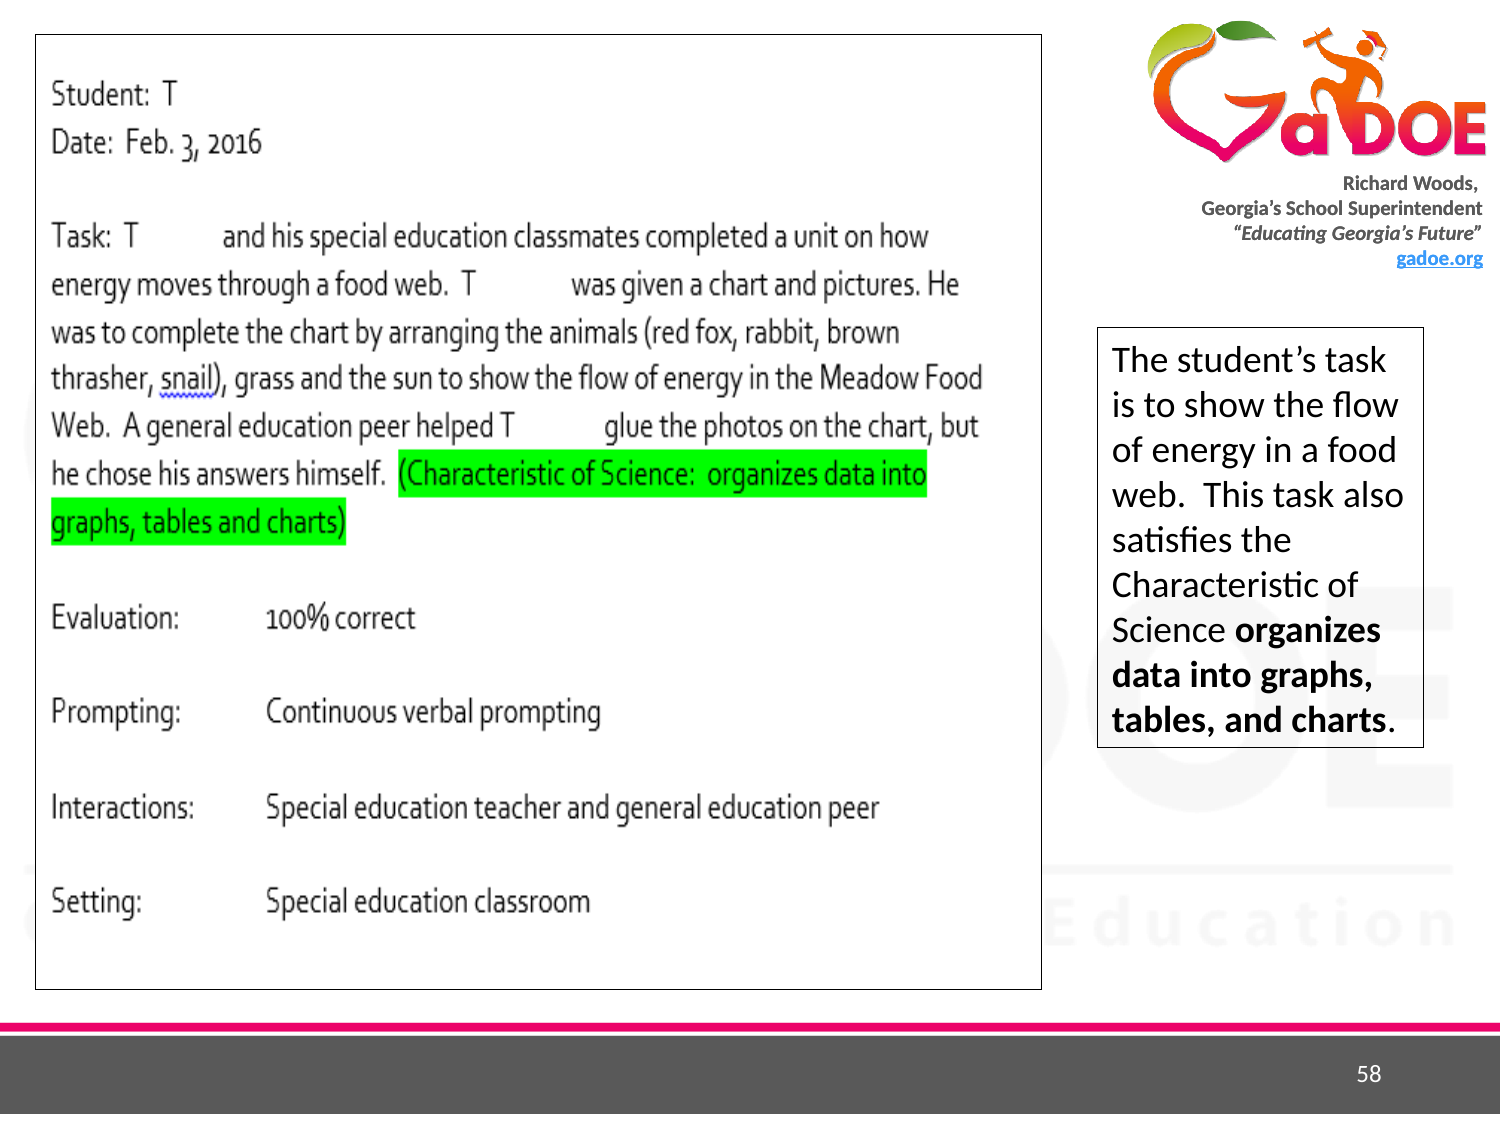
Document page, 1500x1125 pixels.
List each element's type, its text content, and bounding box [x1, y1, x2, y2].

text_box The student’s task is to show the flow of energy in a food web. This task also satisfies the Characteristic of Science organizes data into graphs, tables, and charts. [1097, 327, 1424, 748]
picture [1135, 8, 1499, 164]
picture [19, 33, 1473, 990]
slide_number 58 [1059, 1042, 1397, 1103]
